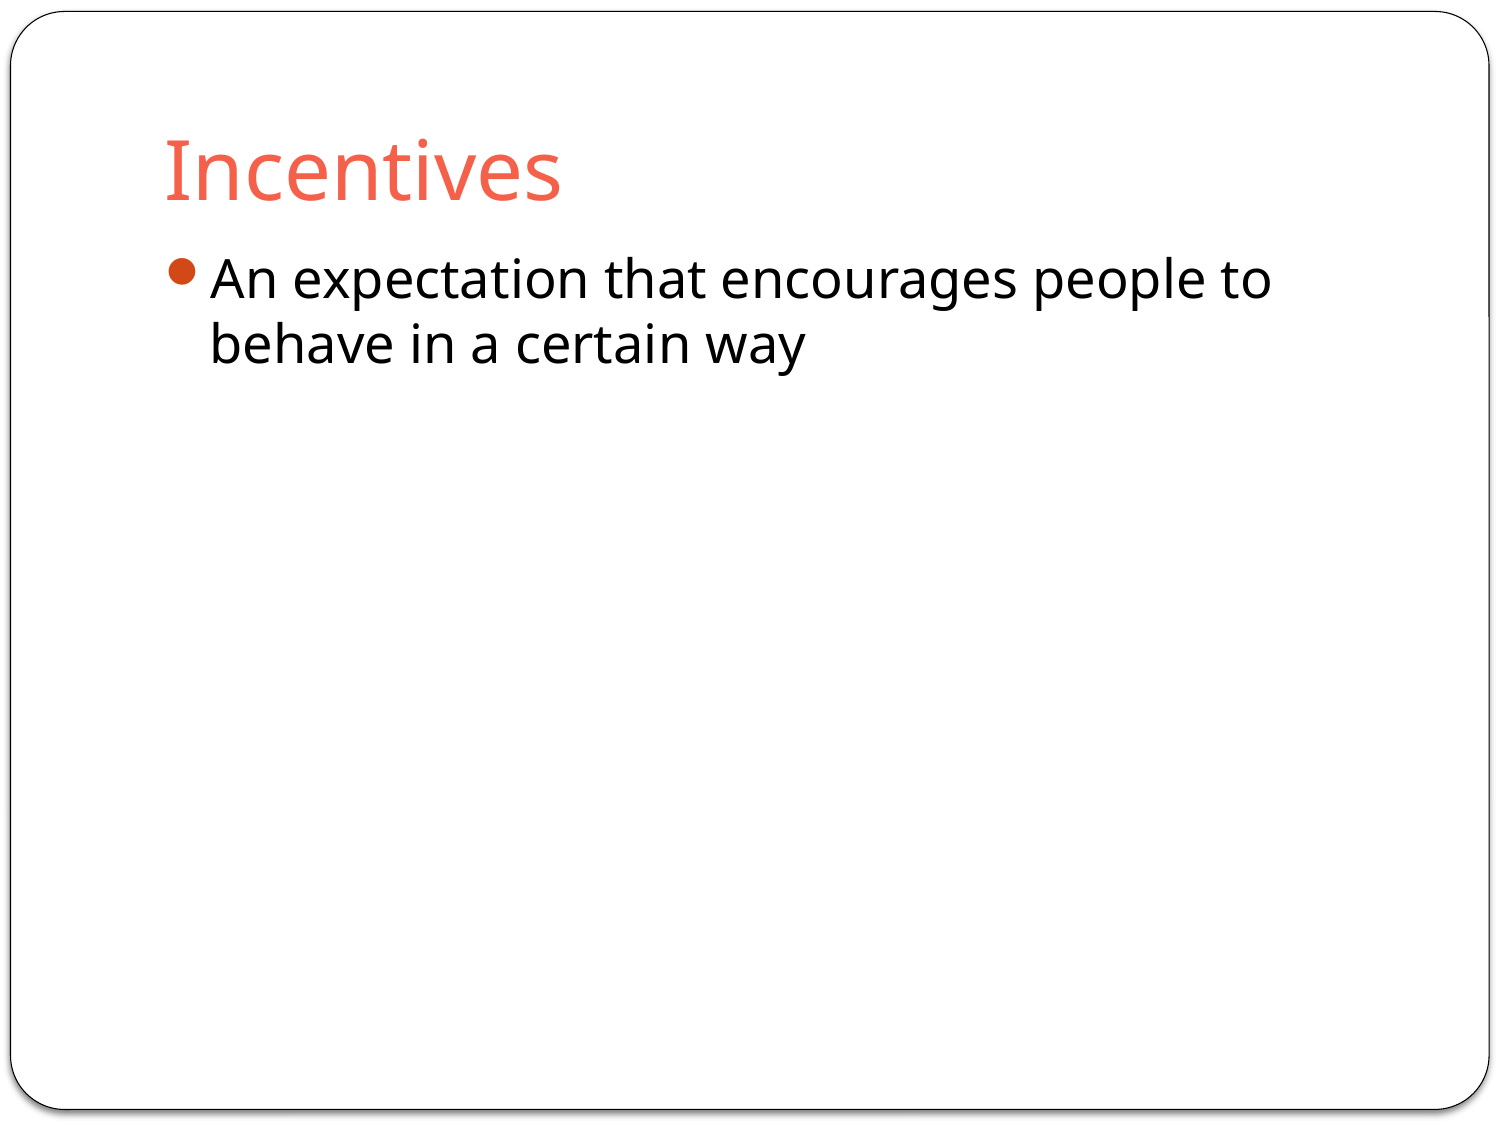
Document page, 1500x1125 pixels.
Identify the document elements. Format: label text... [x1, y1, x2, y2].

title Incentives [150, 45, 1425, 233]
list An expectation that encourages people to behave in a certain way [150, 237, 1425, 988]
